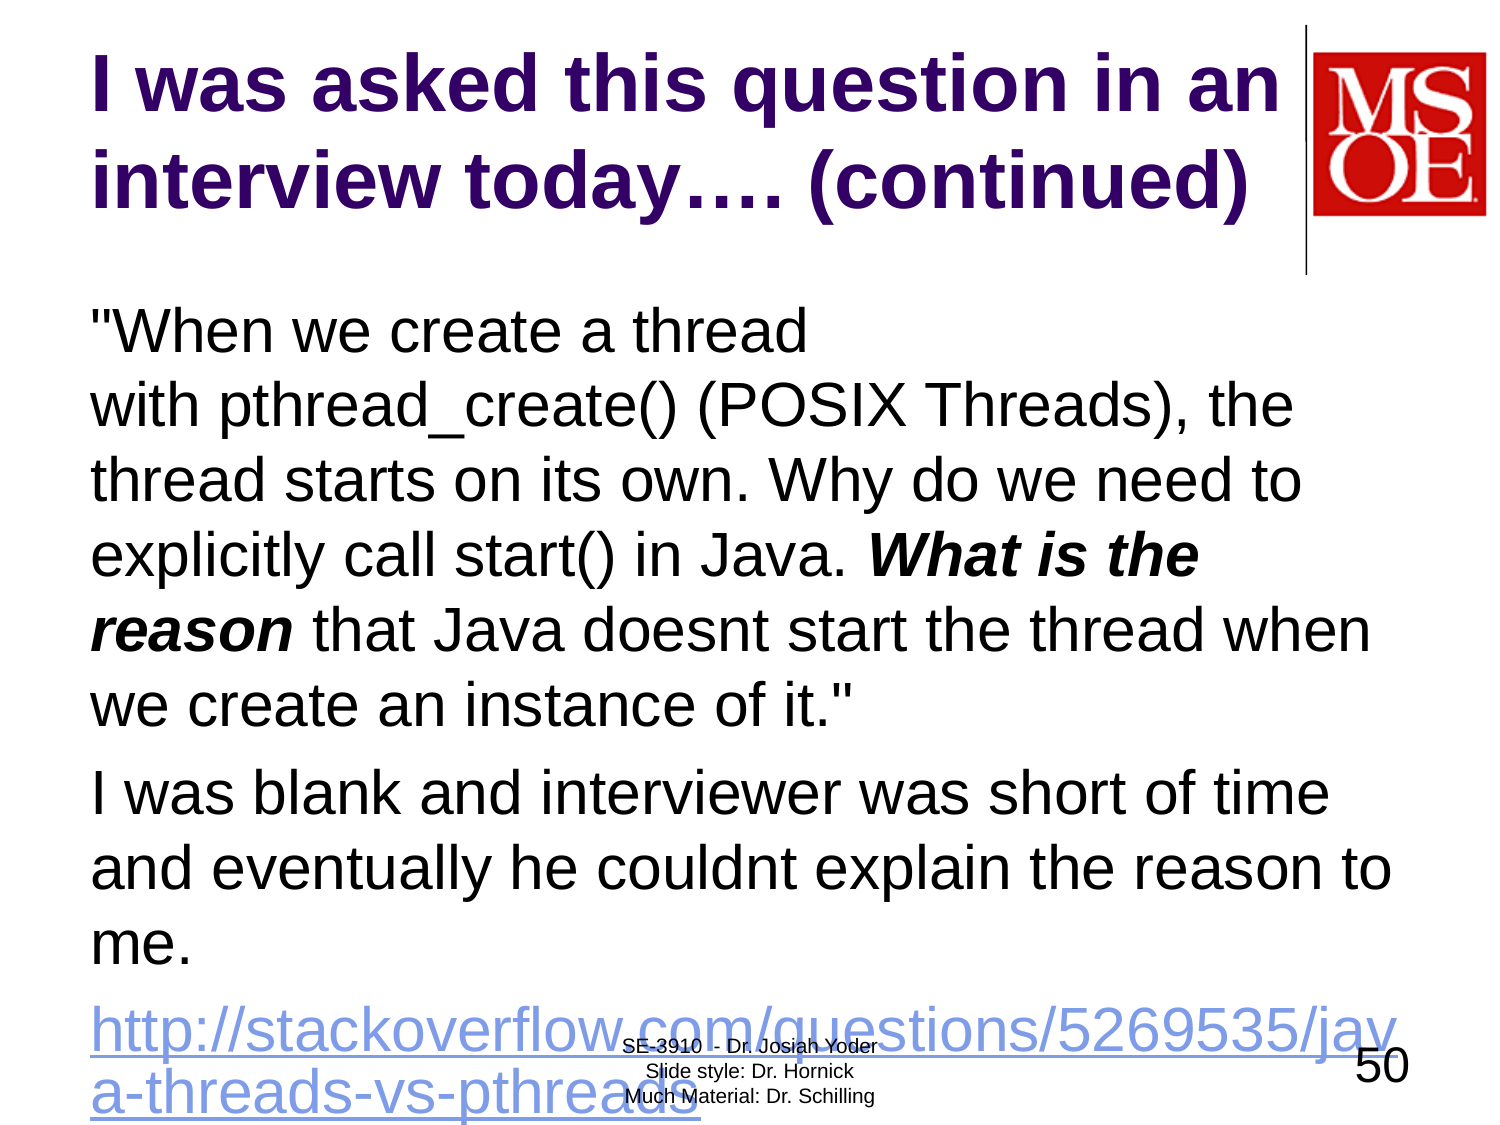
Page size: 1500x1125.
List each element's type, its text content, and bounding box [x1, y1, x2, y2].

footer SE-3910 - Dr. Josiah Yoder Slide style: Dr. Hornick Much Material: Dr. Schilling [512, 1024, 988, 1101]
picture [1313, 37, 1488, 232]
title I was asked this question in an interview today…. (continued) [74, 19, 1313, 233]
slide_number 50 [1074, 1024, 1426, 1101]
list "When we create a thread with pthread_create() (POSIX Threads), the thread starts on its own. Why do we need to explicitly call start() in Java. What is the reason that Java doesnt start the thread when we create an instance of it." I was blank and interviewer was short of time and eventually he couldnt explain the reason to me. http://stackoverflow.com/questions/5269535/java-threads-vs-pthreads [74, 281, 1426, 1006]
